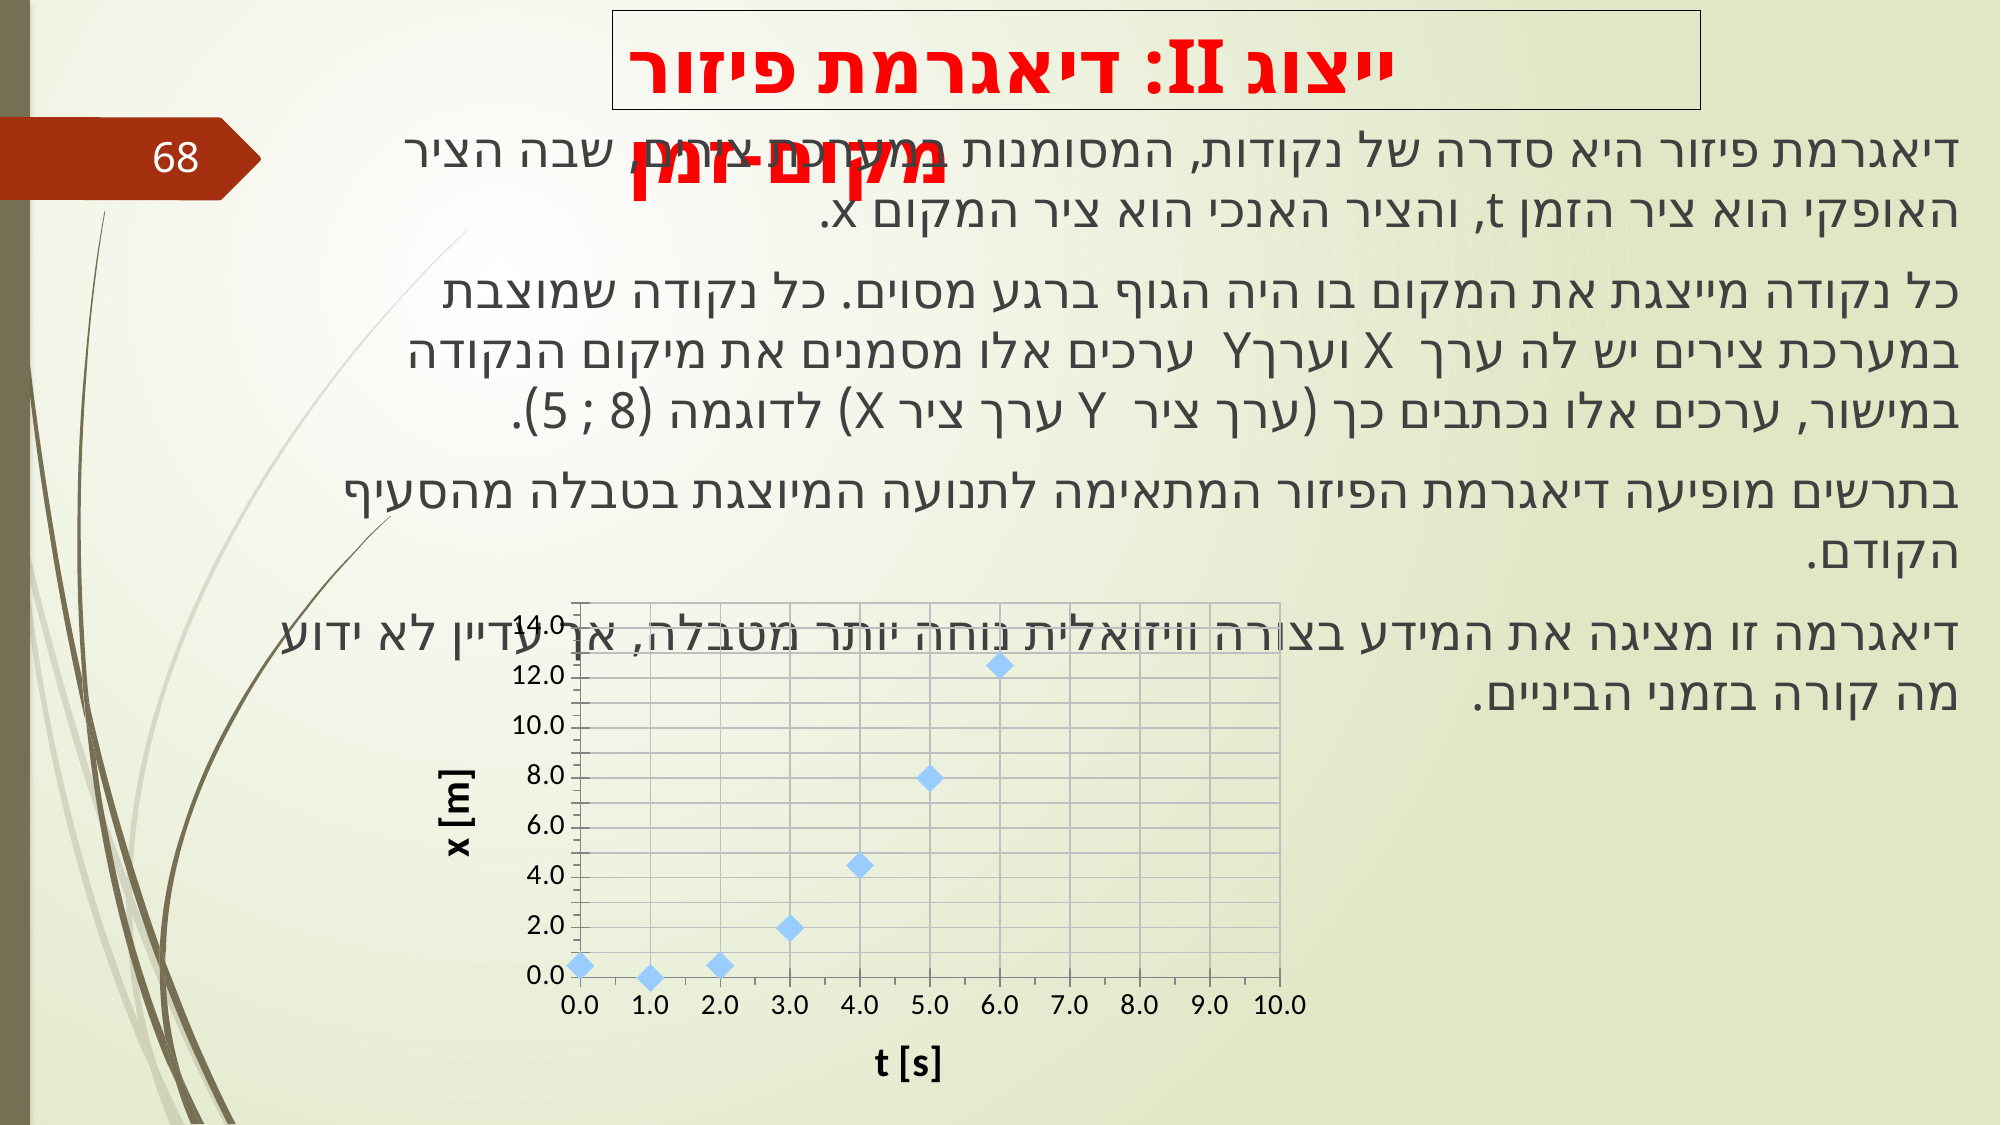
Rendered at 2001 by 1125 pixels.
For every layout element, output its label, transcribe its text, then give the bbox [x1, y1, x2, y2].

text_box ייצוג II: דיאגרמת פיזור מקום-זמן [612, 10, 1701, 109]
text_box דיאגרמת פיזור היא סדרה של נקודות, המסומנות במערכת צירים, שבה הציר האופקי הוא ציר הזמן t, והציר האנכי הוא ציר המקום x. כל נקודה מייצגת את המקום בו היה הגוף ברגע מסוים. כל נקודה שמוצבת במערכת צירים יש לה ערך X וערךY ערכים אלו מסמנים את מיקום הנקודה במישור, ערכים אלו נכתבים כך (ערך ציר Y ערך ציר X) לדוגמה (8 ; 5). בתרשים מופיעה דיאגרמת הפיזור המתאימה לתנועה המיוצגת בטבלה מהסעיף הקודם. דיאגרמה זו מציגה את המידע בצורה וויזואלית נוחה יותר מטבלה, אך עדיין לא ידוע מה קורה בזמני הביניים. [246, 109, 1976, 1061]
slide_number 68 [87, 129, 216, 190]
chart [398, 591, 1327, 1125]
